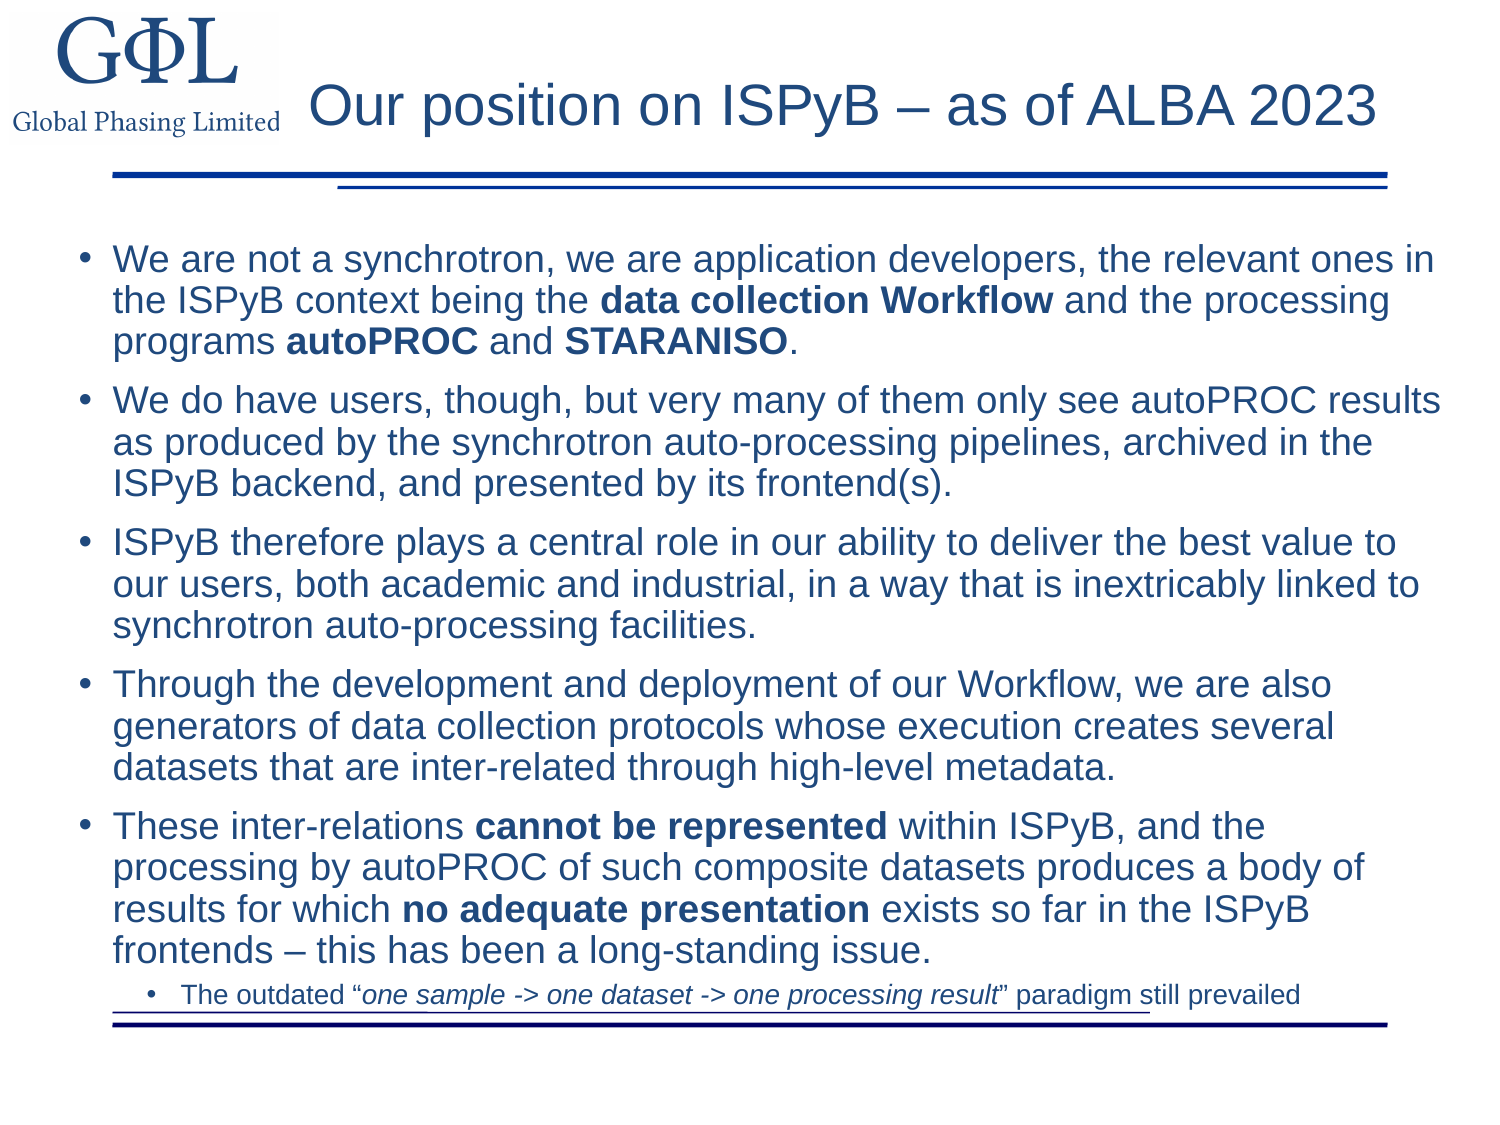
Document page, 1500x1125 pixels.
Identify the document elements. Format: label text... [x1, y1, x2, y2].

picture [9, 12, 279, 145]
list We are not a synchrotron, we are application developers, the relevant ones in the ISPyB context being the data collection Workflow and the processing programs autoPROC and STARANISO. We do have users, though, but very many of them only see autoPROC results as produced by the synchrotron auto-processing pipelines, archived in the ISPyB backend, and presented by its frontend(s). ISPyB therefore plays a central role in our ability to deliver the best value to our users, both academic and industrial, in a way that is inextricably linked to synchrotron auto-processing facilities. Through the development and deployment of our Workflow, we are also generators of data collection protocols whose execution creates several datasets that are inter-related through high-level metadata. These inter-relations cannot be represented within ISPyB, and the processing by autoPROC of such composite datasets produces a body of results for which no adequate presentation exists so far in the ISPyB frontends – this has been a long-standing issue. The outdated “one sample -> one dataset -> one processing result” paradigm still prevailed [78, 238, 1450, 1026]
title Our position on ISPyB – as of ALBA 2023 [300, 62, 1388, 150]
